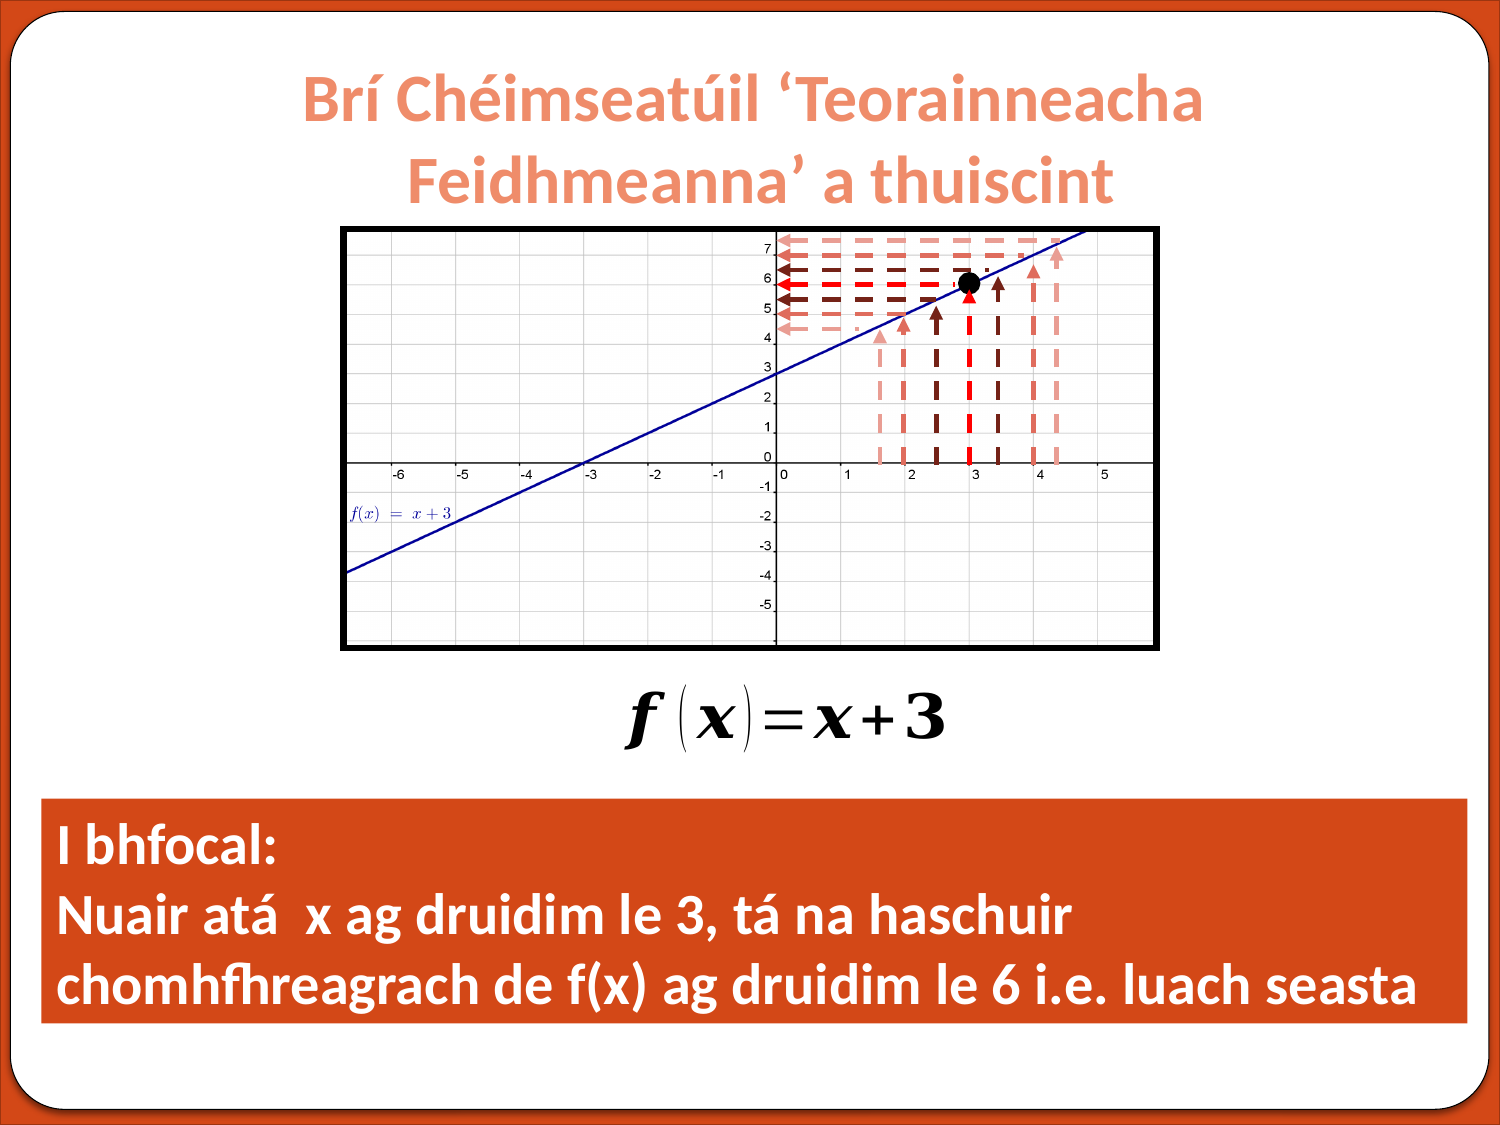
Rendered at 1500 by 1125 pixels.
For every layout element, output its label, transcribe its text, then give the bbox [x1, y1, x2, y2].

title Brí Chéimseatúil ‘Teorainneacha Feidhmeanna’ a thuiscint [123, 43, 1400, 232]
picture [346, 231, 1154, 646]
text_box I bhfocal: Nuair atá x ag druidim le 3, tá na haschuir chomhfhreagrach de f(x) ag druidim le 6 i.e. luach seasta [41, 798, 1468, 1024]
